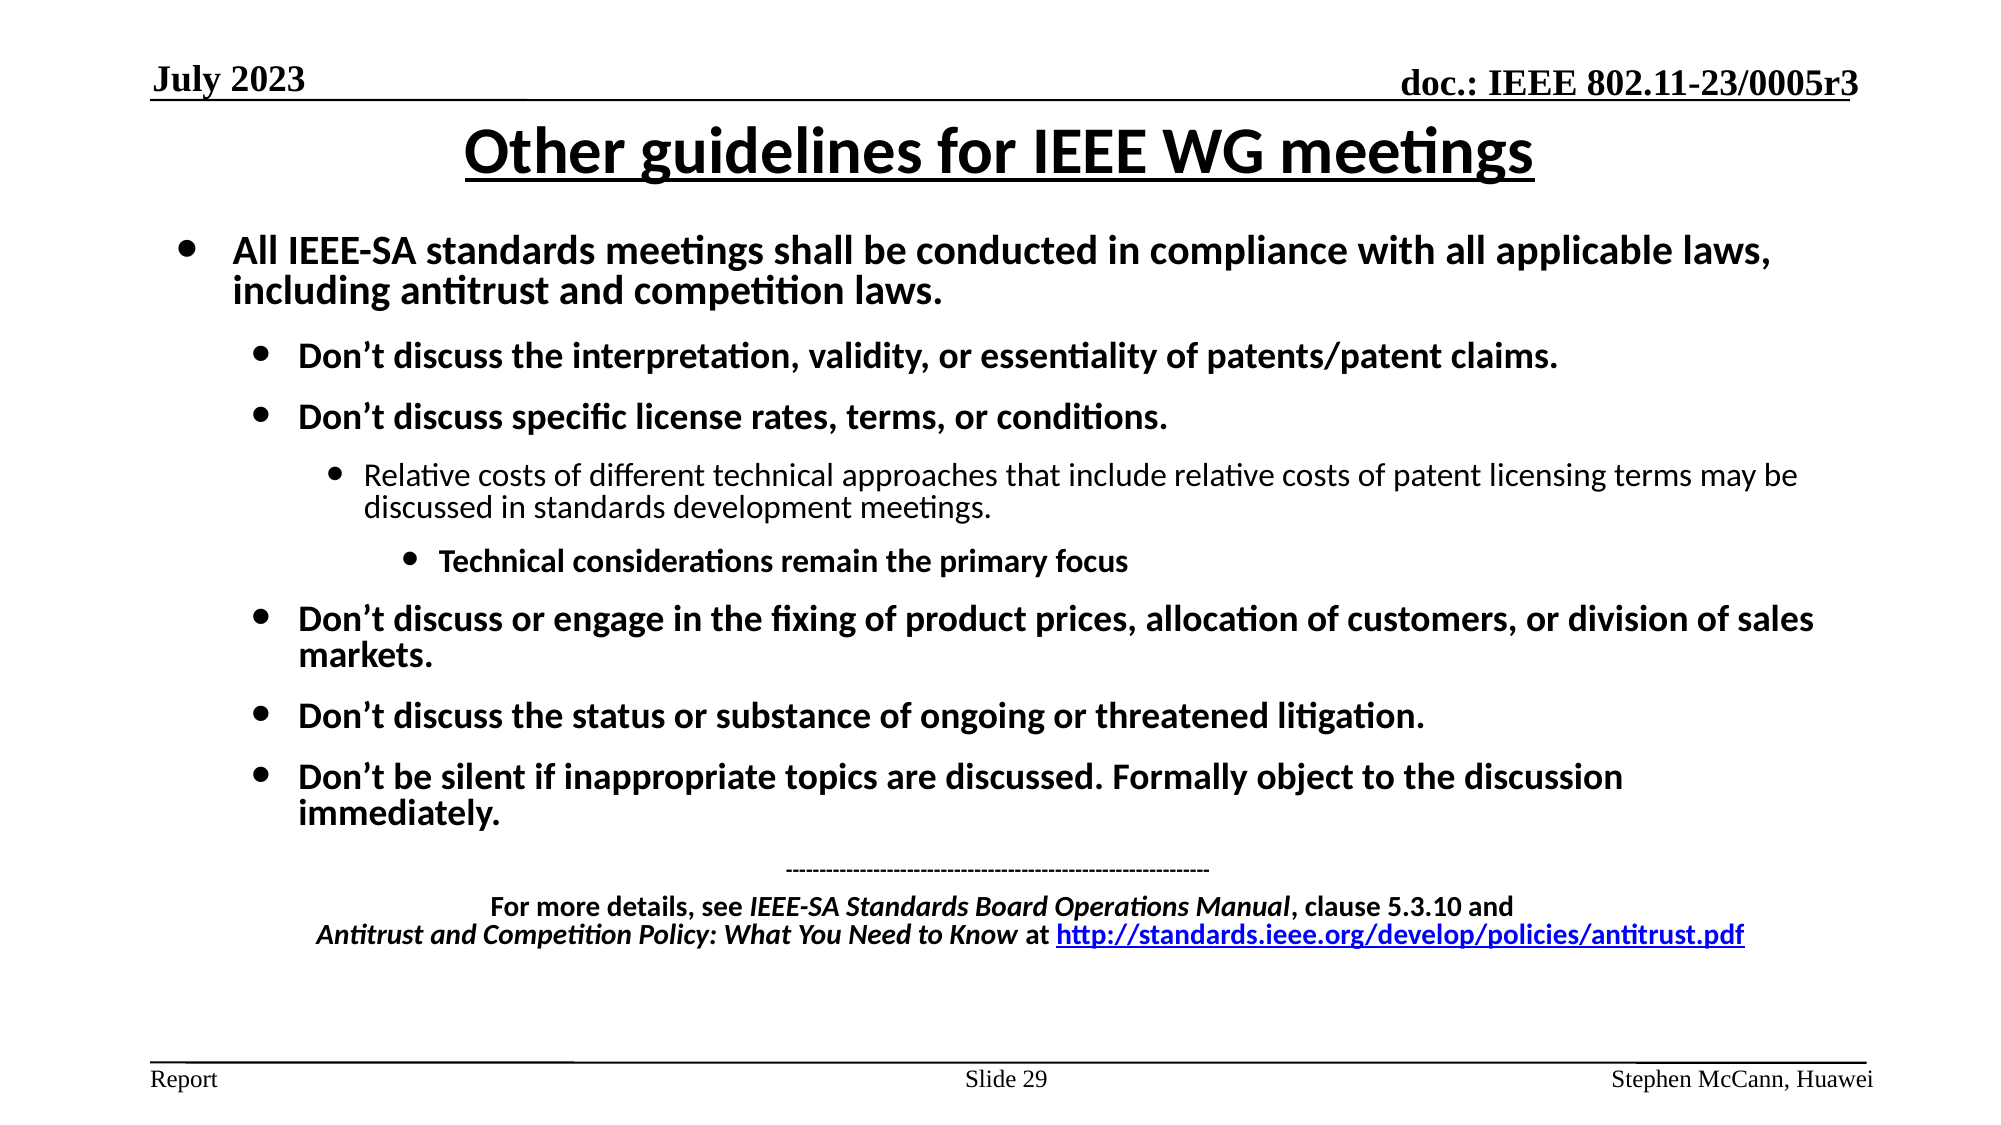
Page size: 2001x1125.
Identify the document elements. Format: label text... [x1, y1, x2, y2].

slide_number Slide 29 [962, 1061, 1050, 1093]
title Other guidelines for IEEE WG meetings [287, 52, 1713, 224]
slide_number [152, 54, 563, 100]
footer Stephen McCann, Huawei [1222, 1061, 1875, 1093]
list All IEEE-SA standards meetings shall be conducted in compliance with all applicable laws, including antitrust and competition laws. Don’t discuss the interpretation, validity, or essentiality of patents/patent claims. Don’t discuss specific license rates, terms, or conditions. Relative costs of different technical approaches that include relative costs of patent licensing terms may be discussed in standards development meetings. Technical considerations remain the primary focus Don’t discuss or engage in the fixing of product prices, allocation of customers, or division of sales markets. Don’t discuss the status or substance of ongoing or threatened litigation. Don’t be silent if inappropriate topics are discussed. Formally object to the discussion immediately. --------------------------------------------------------------- For more details, see IEEE-SA Standards Board Operations Manual, clause 5.3.10 and Antitrust and Competition Policy: What You Need to Know at http://standards.ieee.org/develop/policies/antitrust.pdf [161, 224, 1851, 901]
